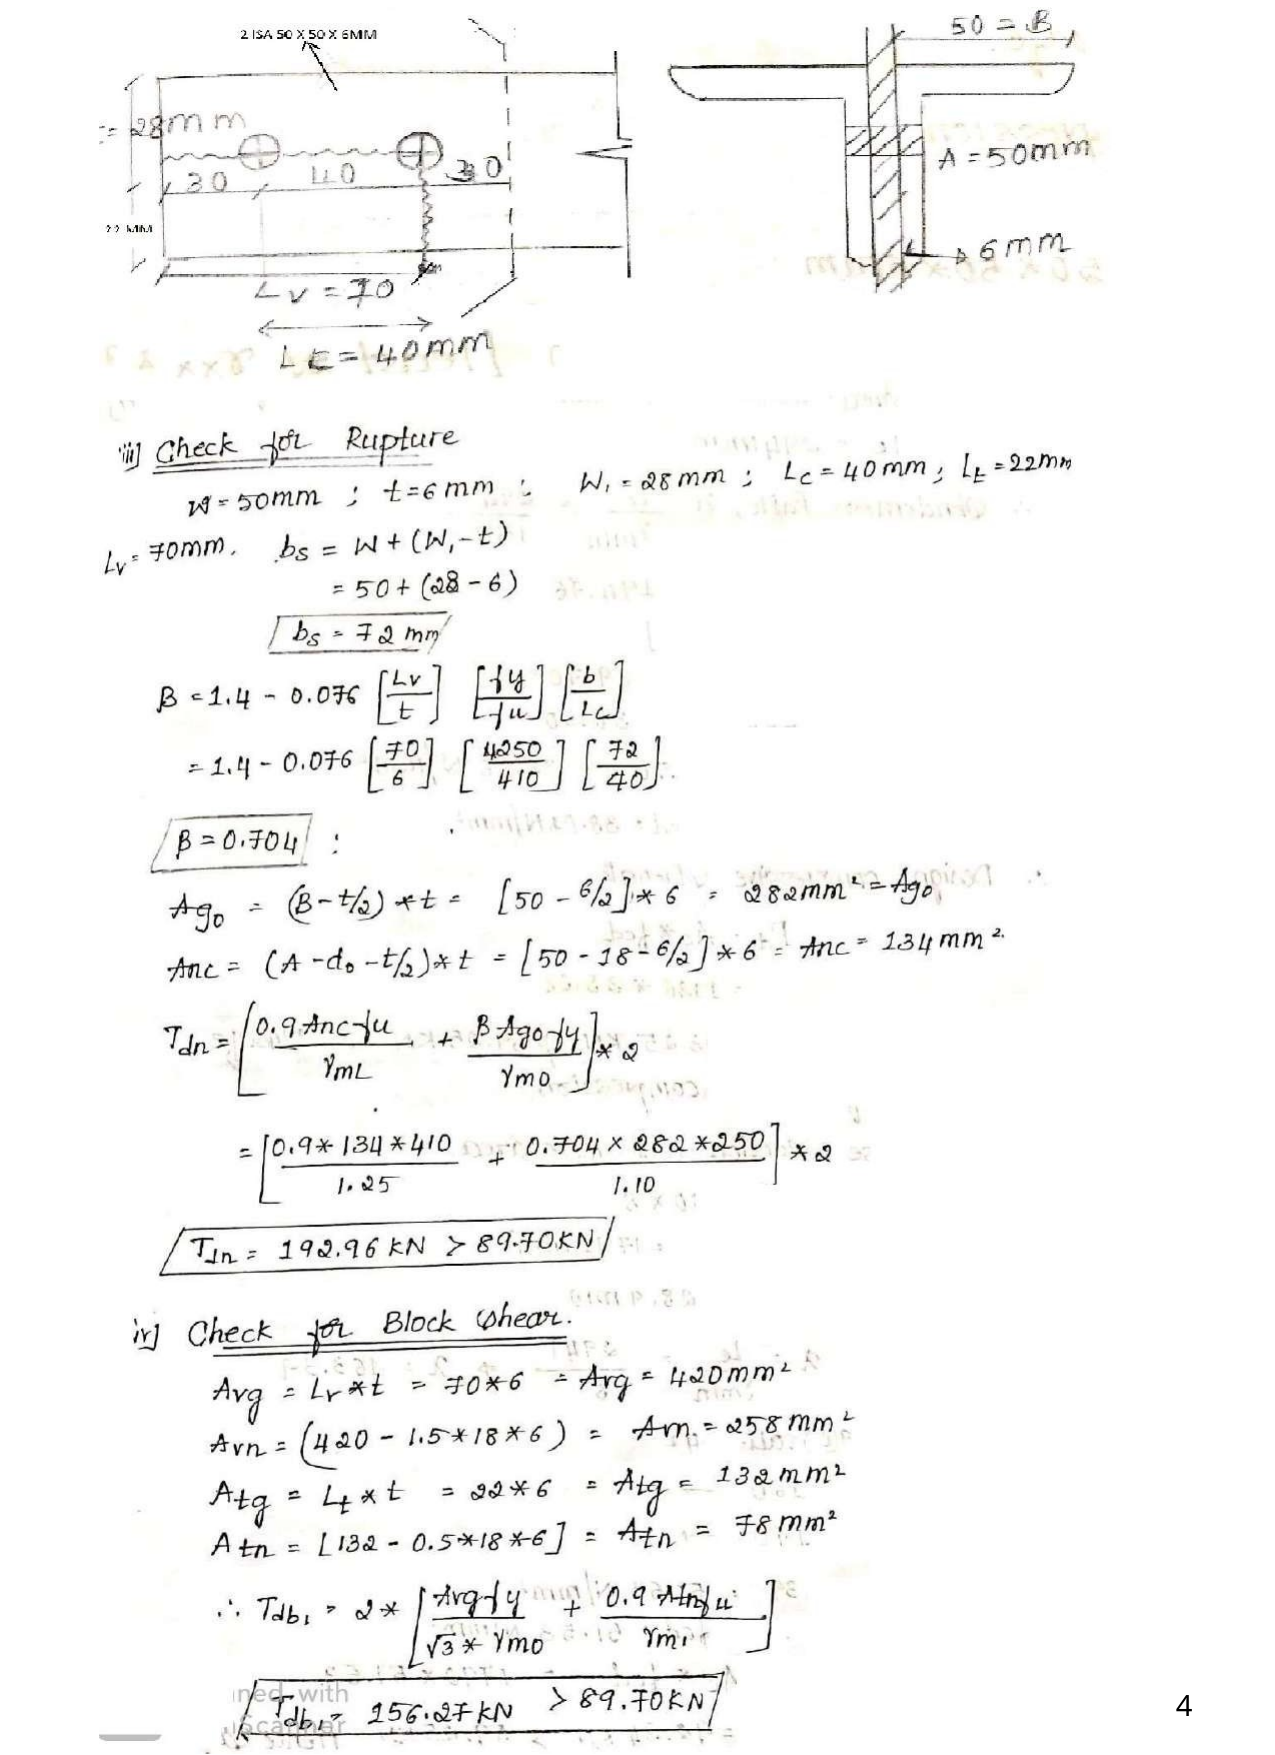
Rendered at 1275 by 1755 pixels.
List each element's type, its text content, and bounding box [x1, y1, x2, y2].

text_box 4 [1169, 1688, 1216, 1723]
picture [99, 7, 1116, 1755]
text_box [1144, 1658, 1228, 1743]
